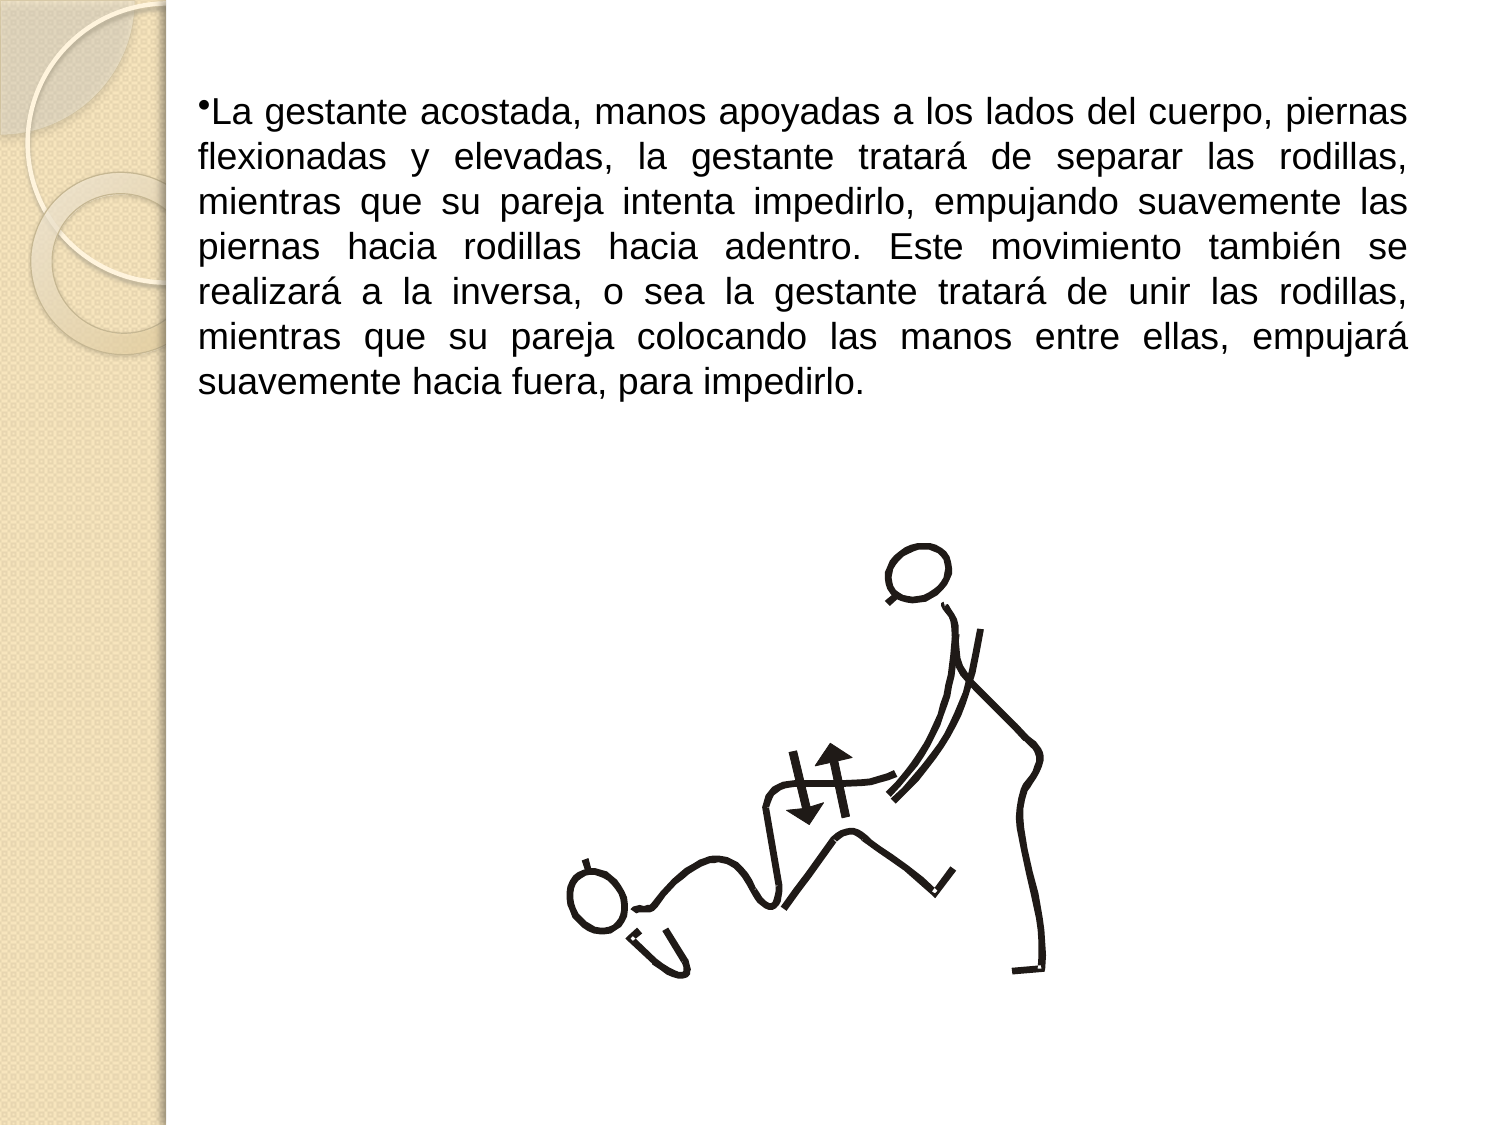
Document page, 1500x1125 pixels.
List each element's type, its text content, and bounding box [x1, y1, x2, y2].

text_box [562, 538, 1050, 984]
text_box La gestante acostada, manos apoyadas a los lados del cuerpo, piernas flexionadas y elevadas, la gestante tratará de separar las rodillas, mientras que su pareja intenta impedirlo, empujando suavemente las piernas hacia rodillas hacia adentro. Este movimiento también se realizará a la inversa, o sea la gestante tratará de unir las rodillas, mientras que su pareja colocando las manos entre ellas, empujará suavemente hacia fuera, para impedirlo. [182, 79, 1424, 455]
